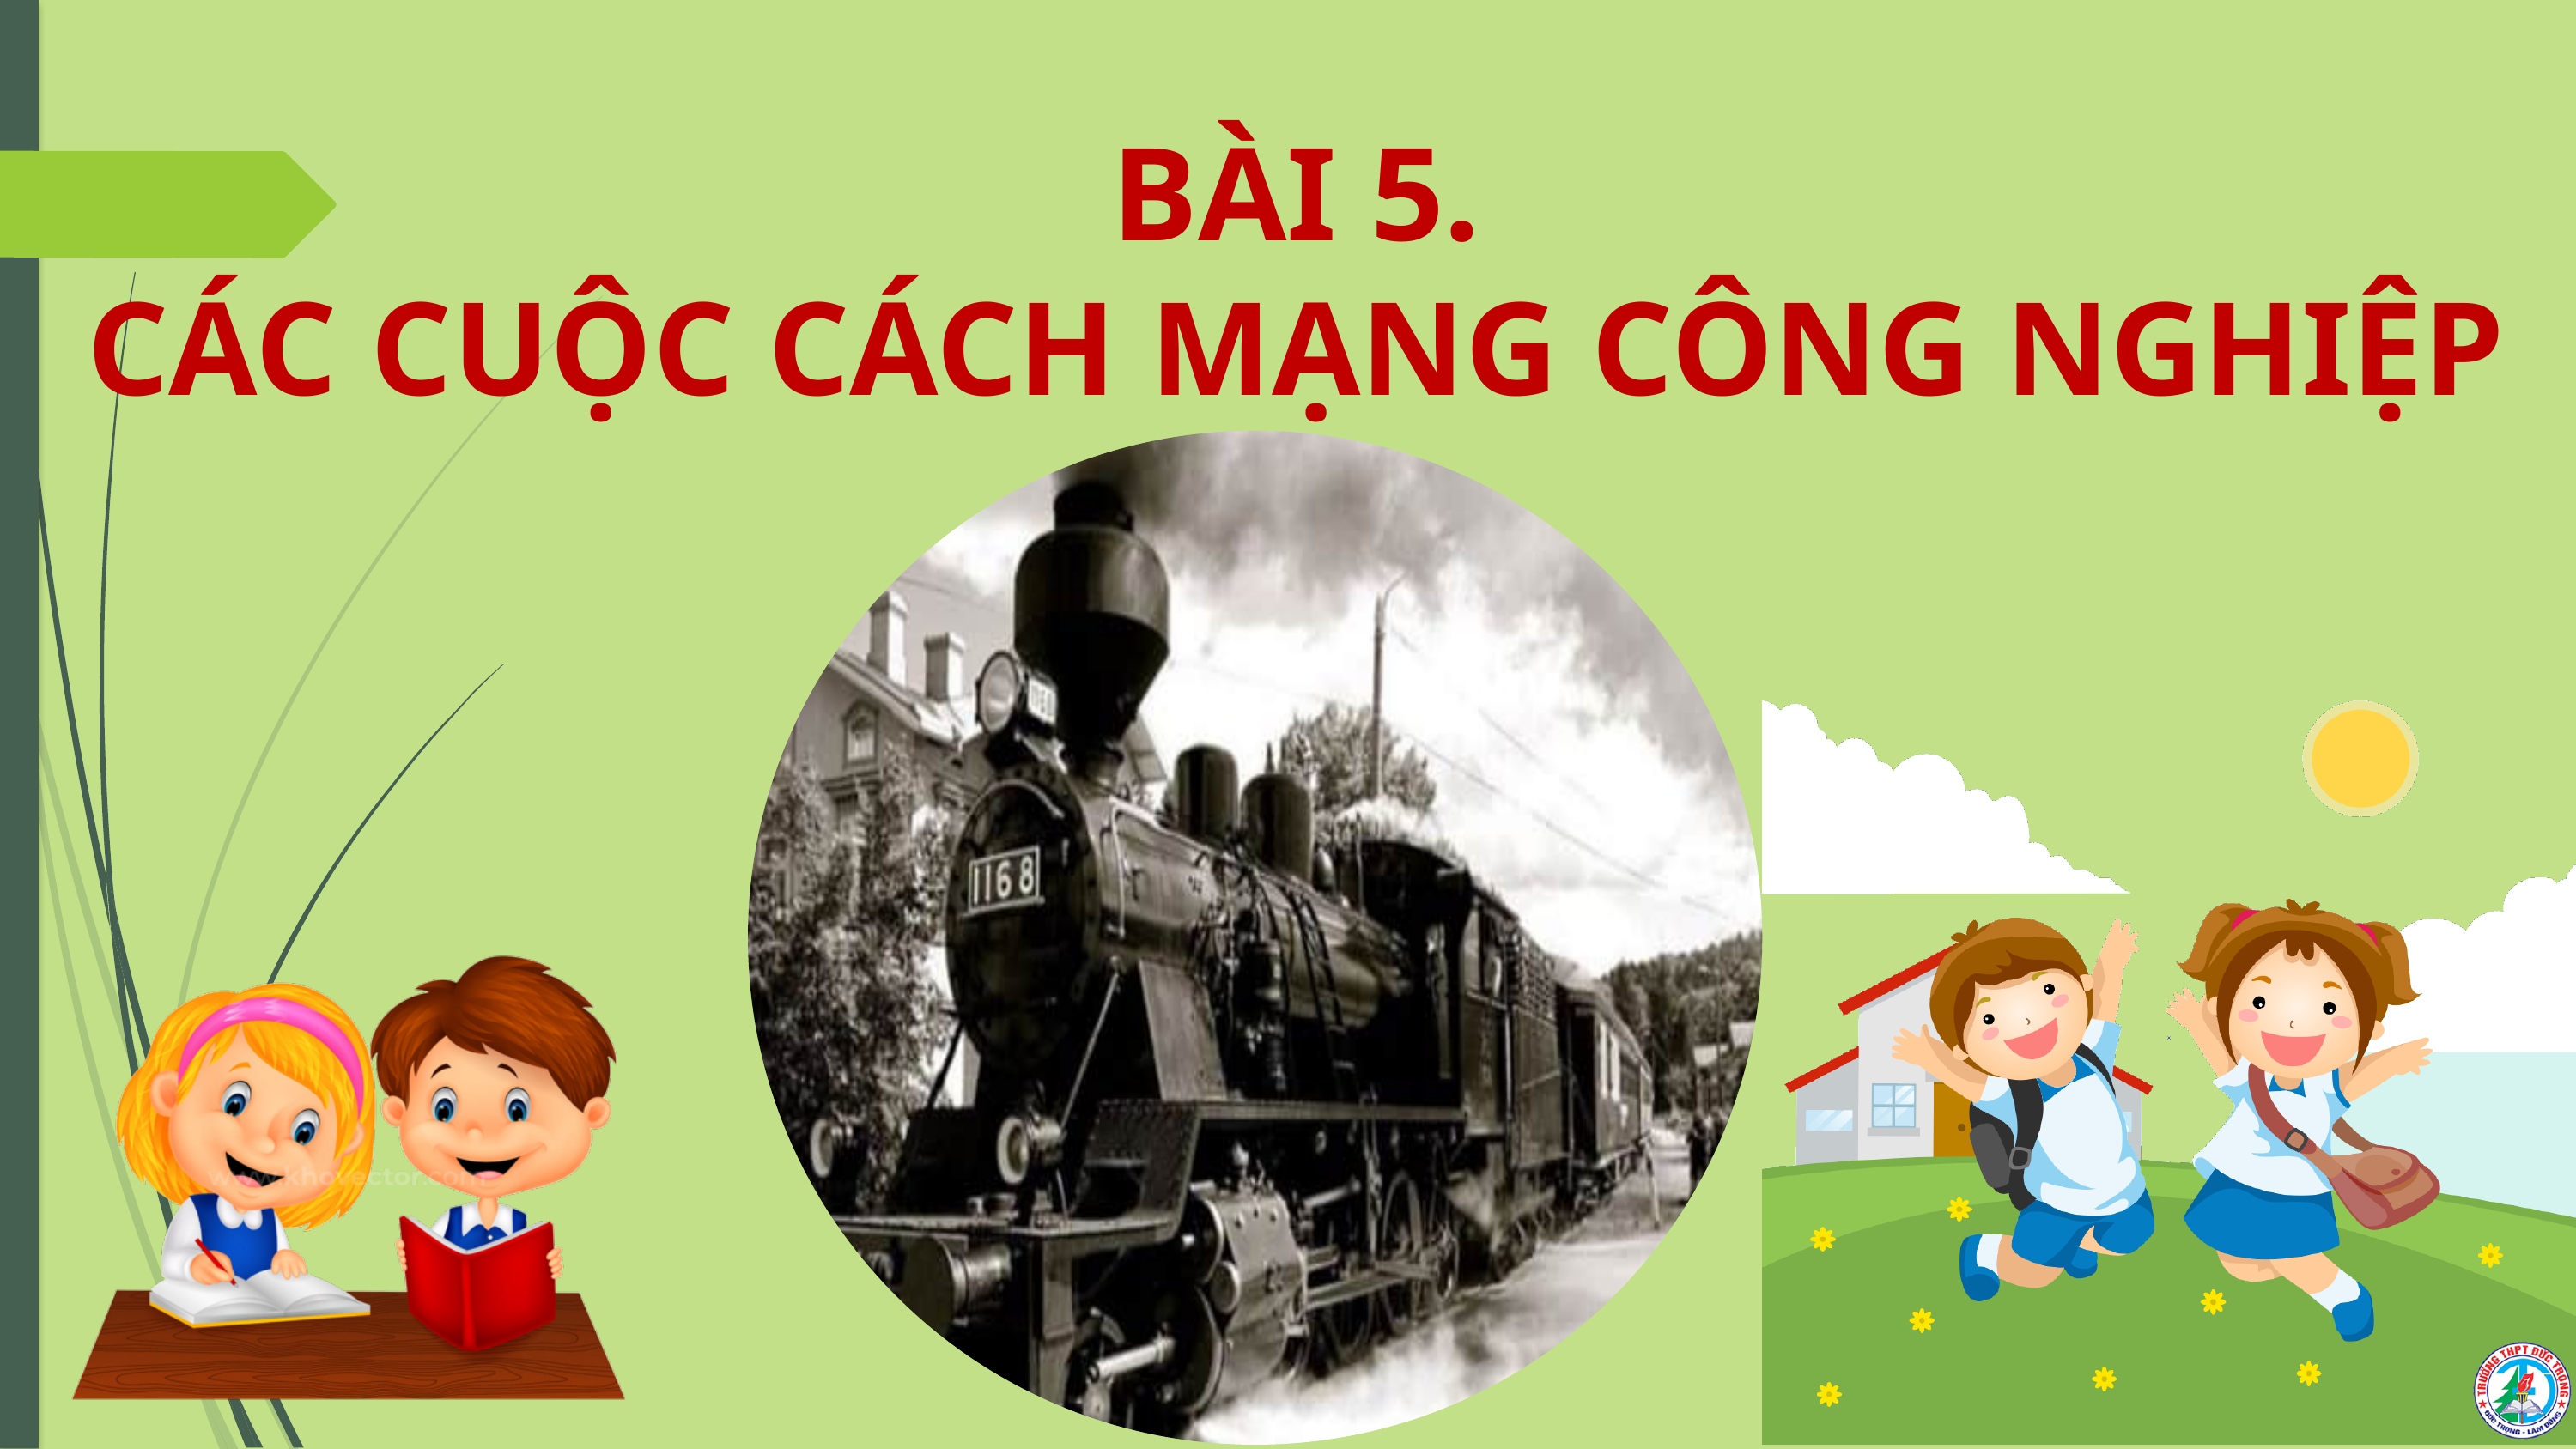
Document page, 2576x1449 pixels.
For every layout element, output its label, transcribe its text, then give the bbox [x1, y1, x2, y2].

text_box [747, 430, 1763, 1446]
picture [1762, 689, 2576, 1446]
picture [0, 835, 695, 1449]
text_box BÀI 5. CÁC CUỘC CÁCH MẠNG CÔNG NGHIỆP [74, 106, 2518, 427]
